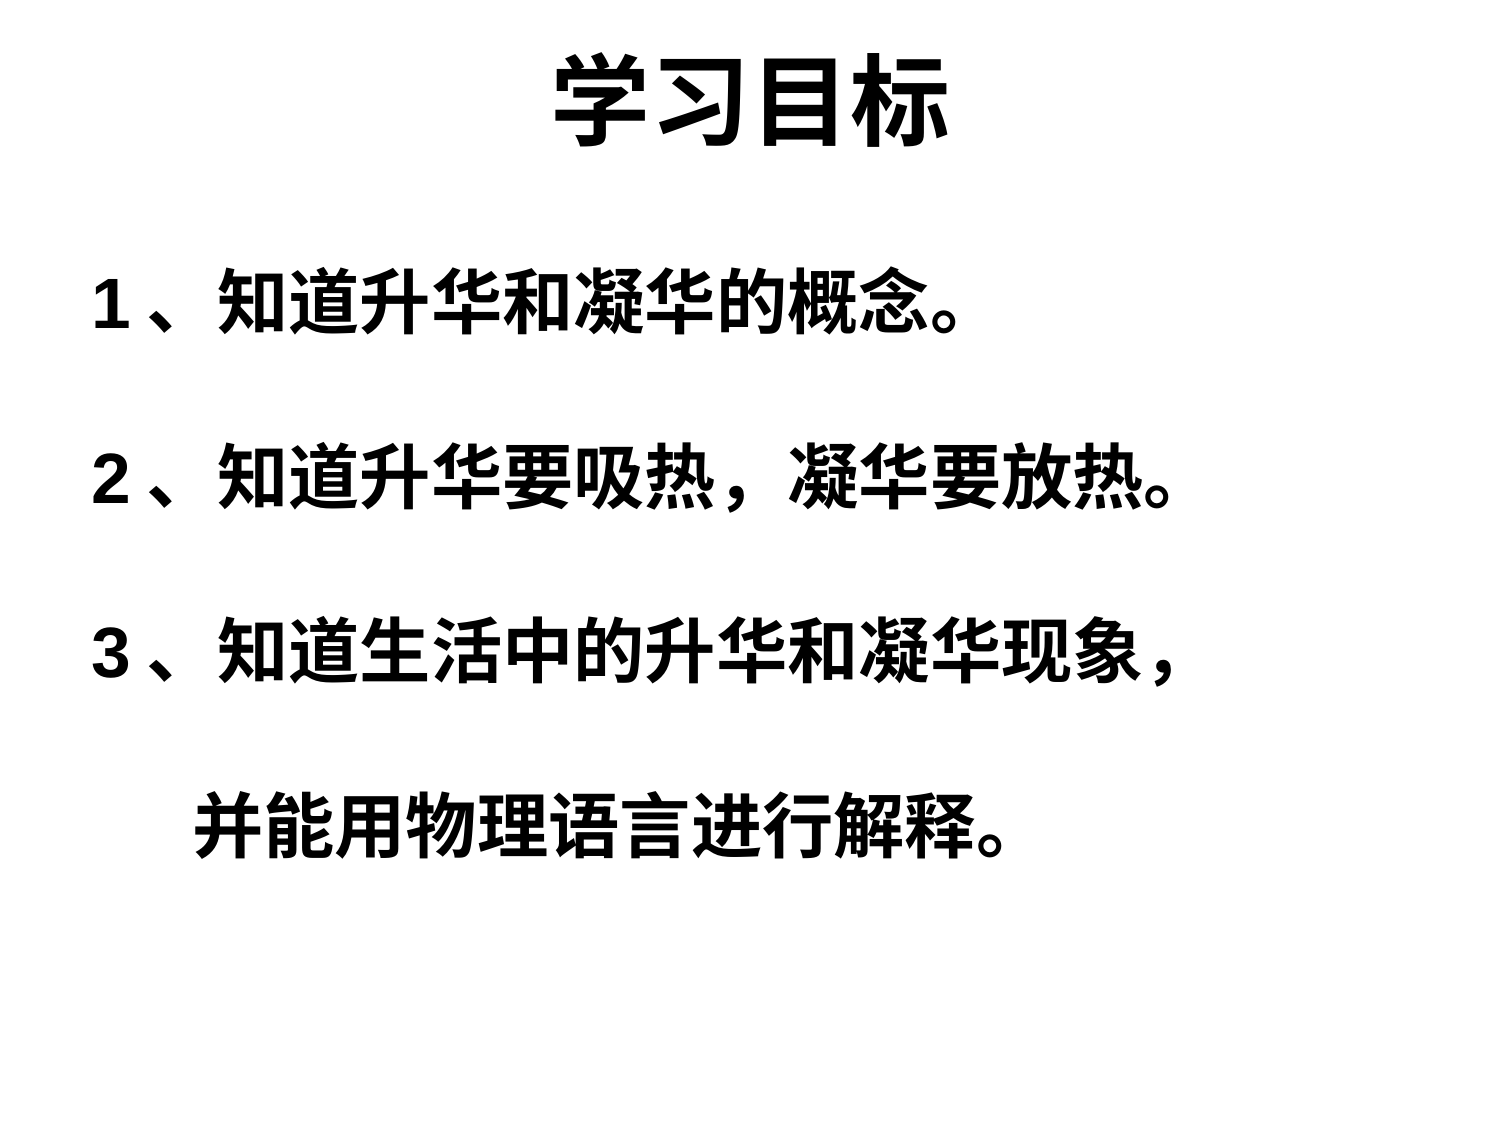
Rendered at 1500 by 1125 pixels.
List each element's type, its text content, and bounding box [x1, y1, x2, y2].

list 1、知道升华和凝华的概念。 2、知道升华要吸热，凝华要放热。 3、知道生活中的升华和凝华现象， 并能用物理语言进行解释。 [76, 255, 1376, 882]
title 学习目标 [159, 31, 1343, 219]
